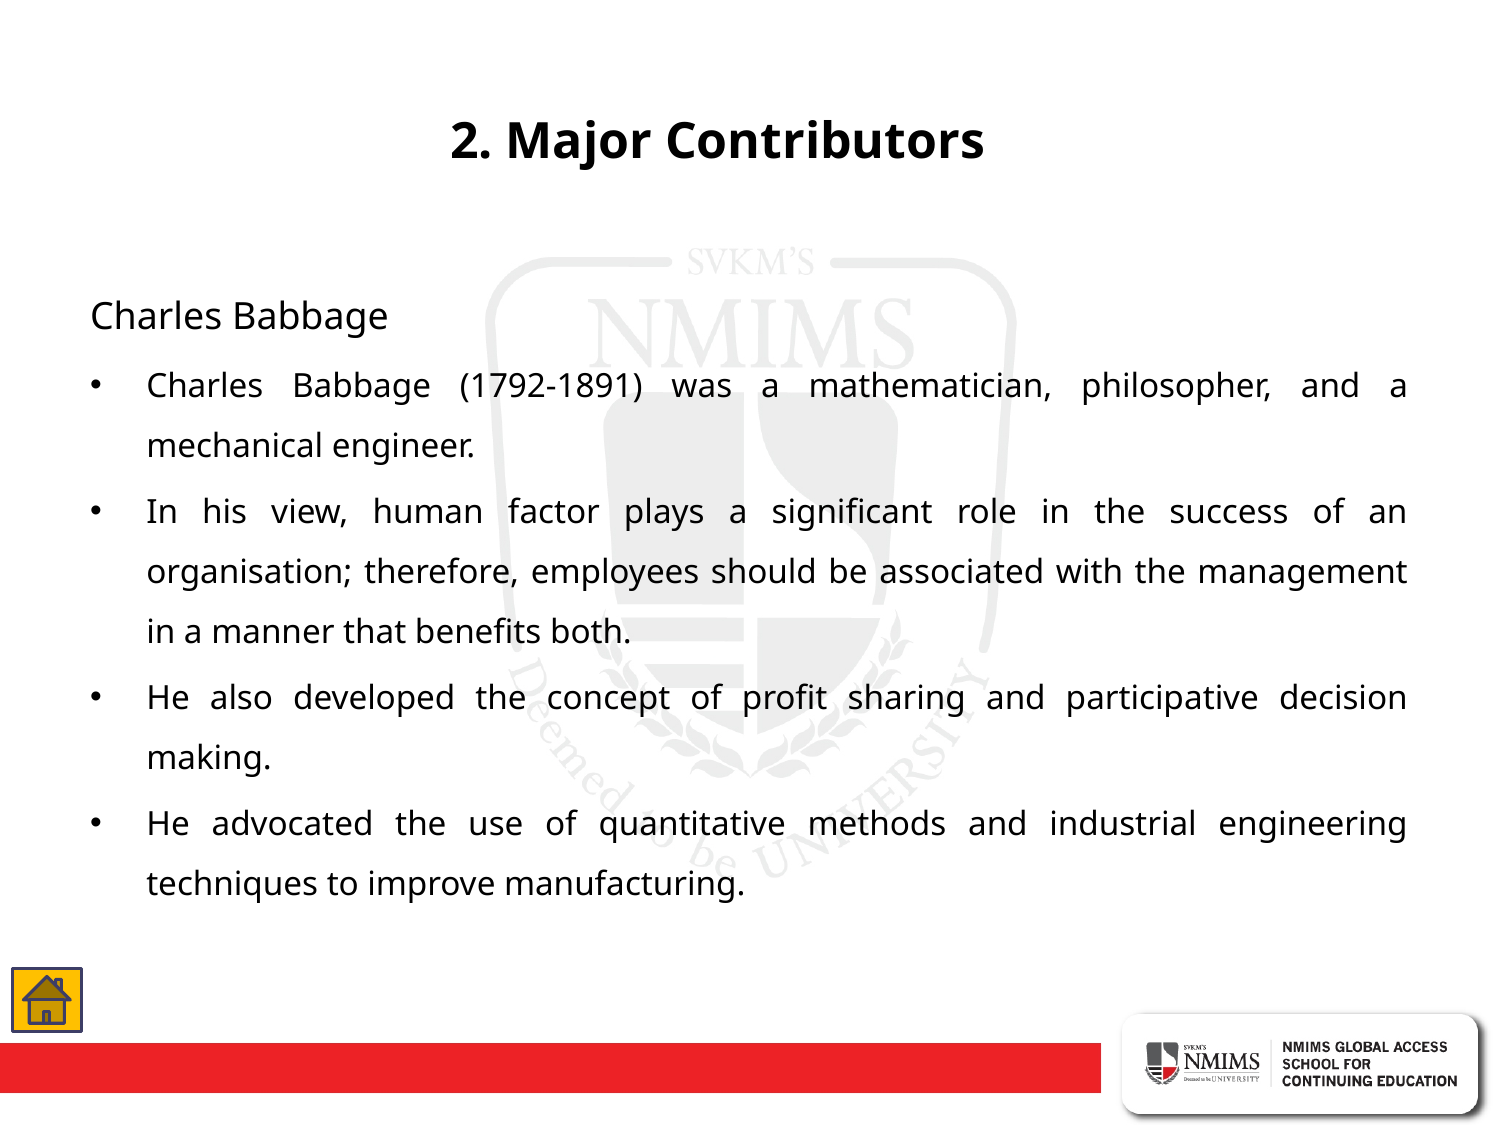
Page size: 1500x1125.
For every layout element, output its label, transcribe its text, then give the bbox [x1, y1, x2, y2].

text_box [12, 968, 82, 1032]
title 2. Major Contributors [75, 45, 1425, 233]
list Charles Babbage Charles Babbage (1792-1891) was a mathematician, philosopher, and a mechanical engineer. In his view, human factor plays a significant role in the success of an organisation; therefore, employees should be associated with the management in a manner that benefits both. He also developed the concept of profit sharing and participative decision making. He advocated the use of quantitative methods and industrial engineering techniques to improve manufacturing. [75, 262, 1425, 1005]
picture [0, 0, 1500, 1125]
